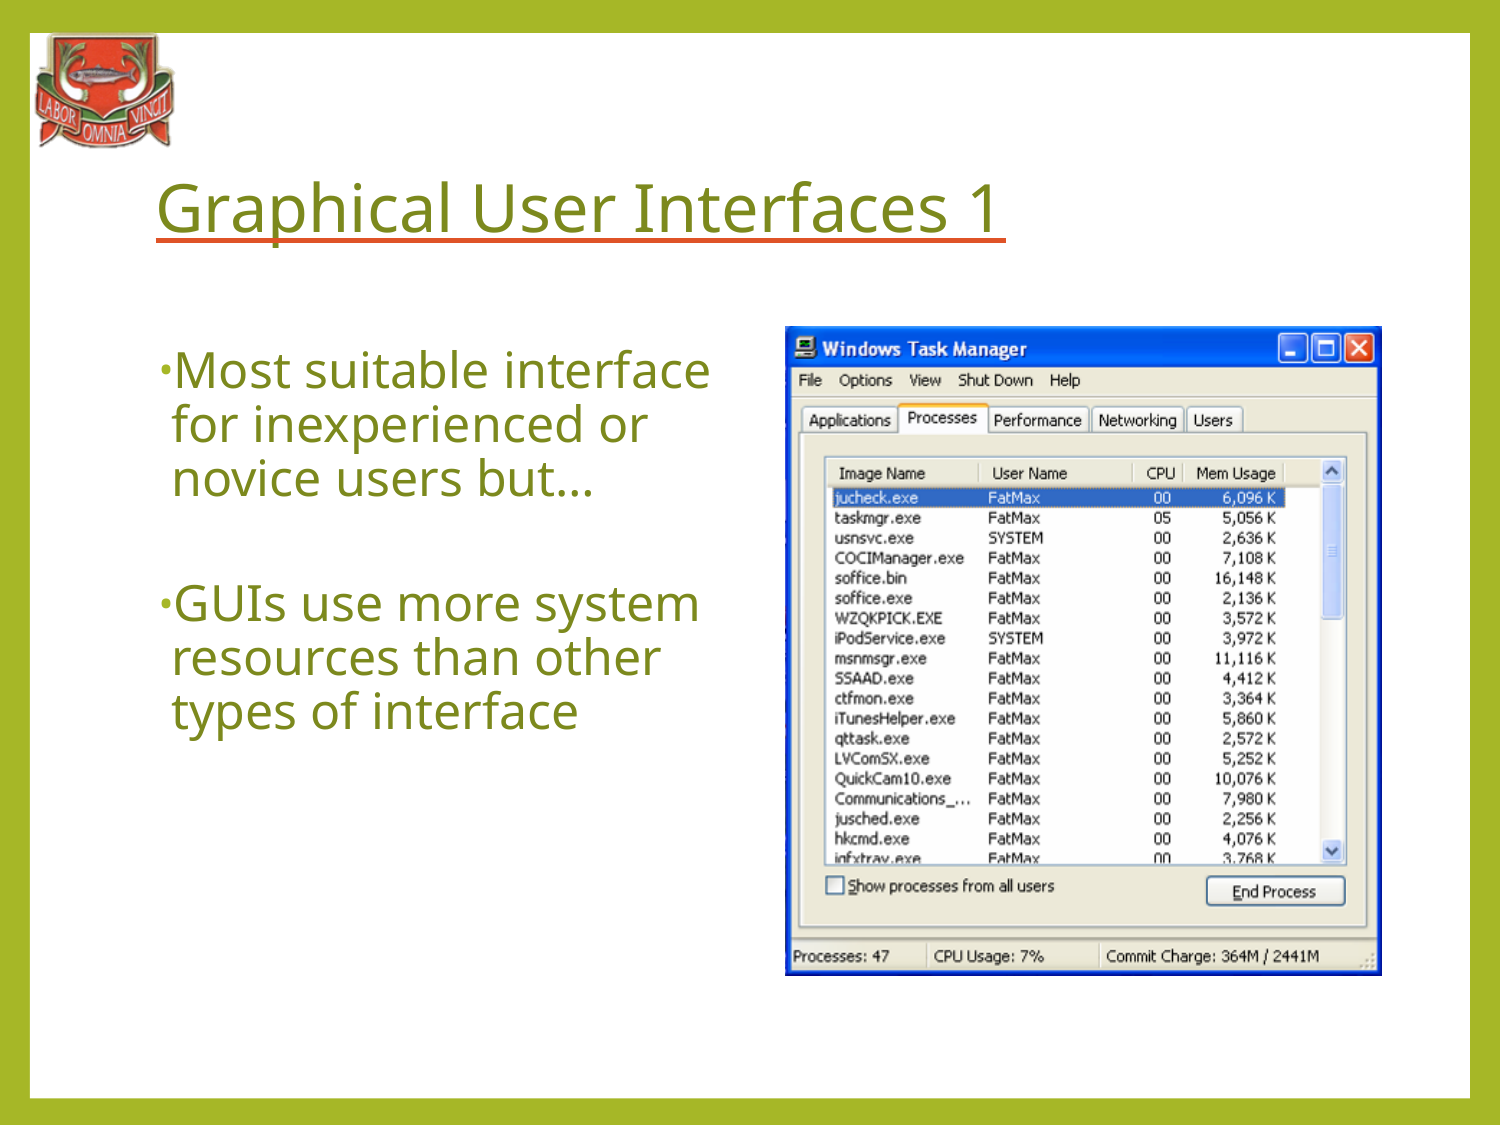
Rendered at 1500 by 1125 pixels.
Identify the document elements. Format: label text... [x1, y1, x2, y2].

list Most suitable interface for inexperienced or novice users but… GUIs use more system resources than other types of interface [140, 337, 1356, 1000]
picture [785, 325, 1382, 977]
picture [29, 19, 180, 166]
title Graphical User Interfaces 1 [140, 99, 1356, 323]
